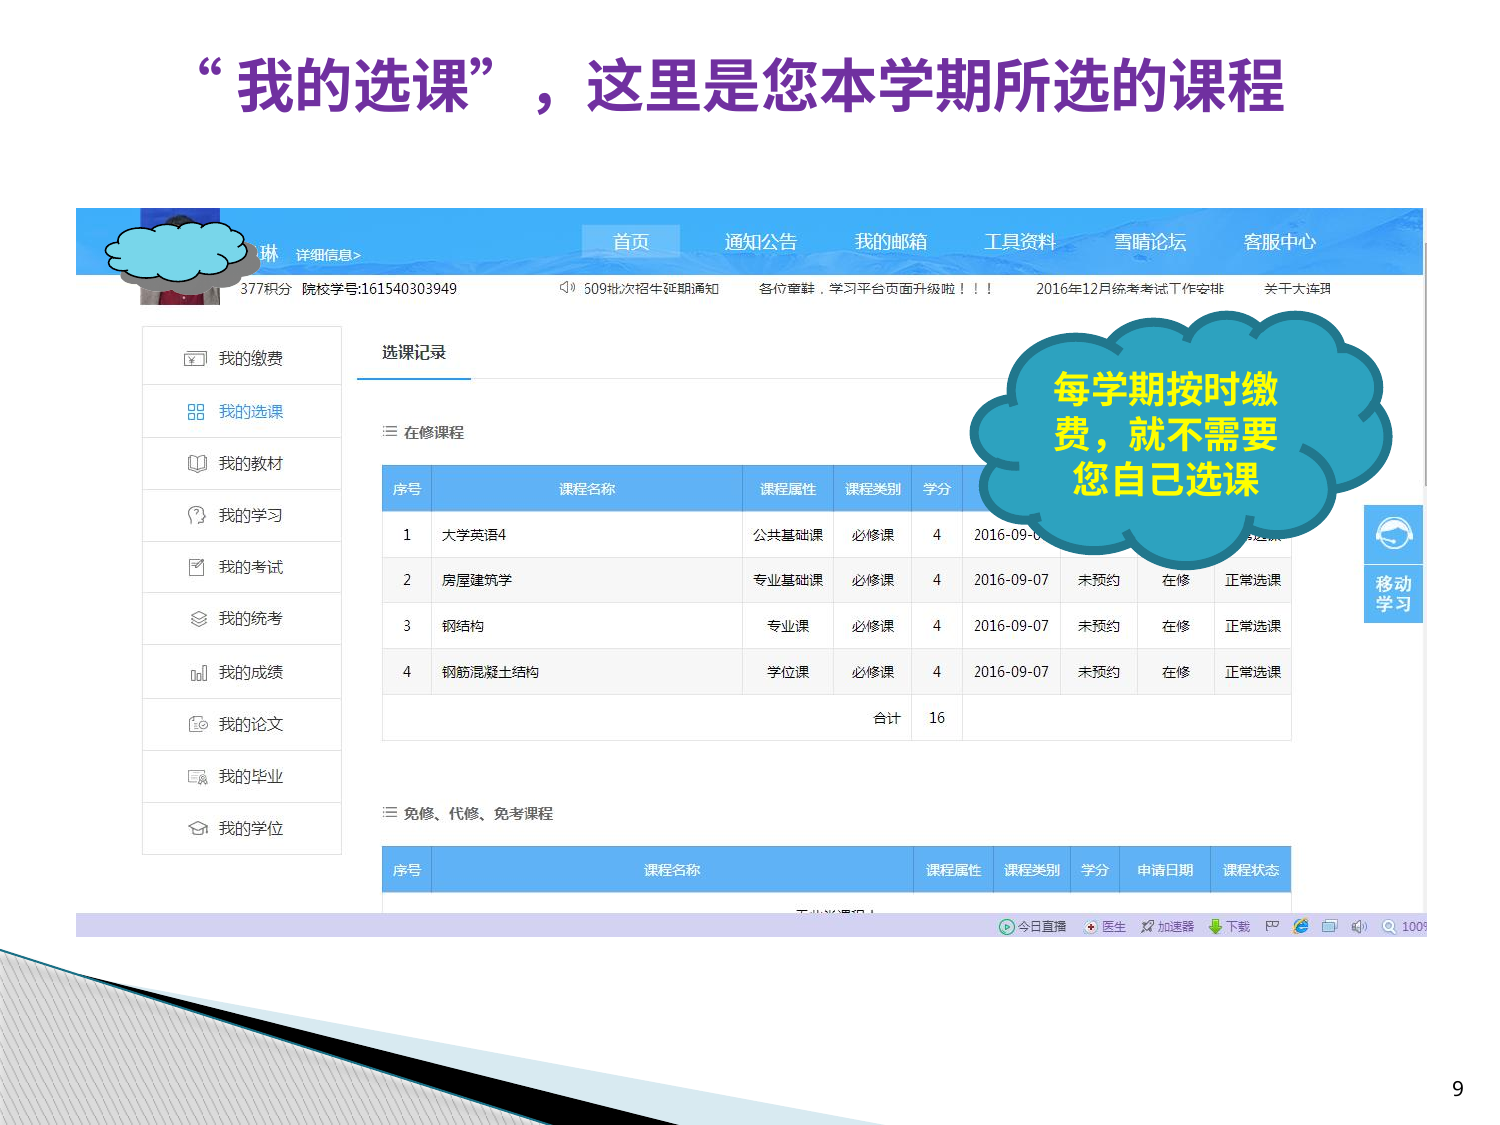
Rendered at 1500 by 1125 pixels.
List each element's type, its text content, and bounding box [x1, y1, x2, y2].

title “我的选课”，这里是您本学期所选的课程 [150, 19, 1376, 149]
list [76, 207, 1427, 938]
slide_number 9 [1418, 1051, 1479, 1112]
